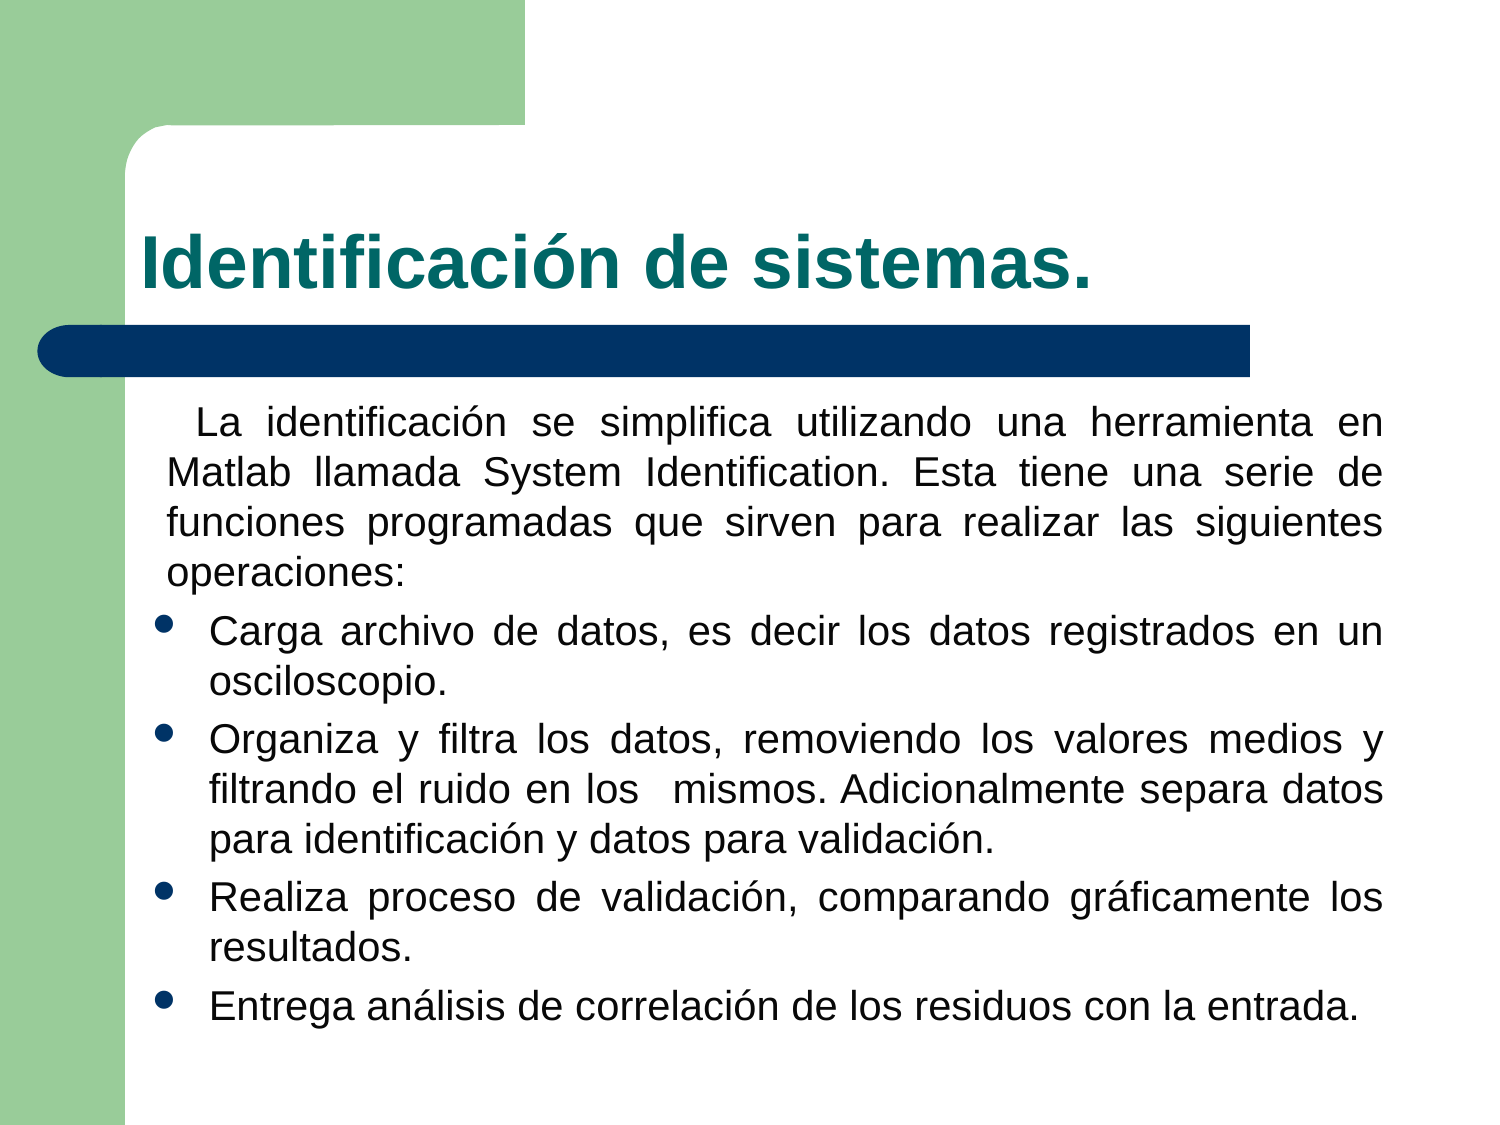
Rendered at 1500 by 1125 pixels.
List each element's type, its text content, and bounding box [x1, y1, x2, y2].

list La identificación se simplifica utilizando una herramienta en Matlab llamada System Identification. Esta tiene una serie de funciones programadas que sirven para realizar las siguientes operaciones: Carga archivo de datos, es decir los datos registrados en un osciloscopio. Organiza y filtra los datos, removiendo los valores medios y filtrando el ruido en los mismos. Adicionalmente separa datos para identificación y datos para validación. Realiza proceso de validación, comparando gráficamente los resultados. Entrega análisis de correlación de los residuos con la entrada. [137, 387, 1400, 1083]
title Identificación de sistemas. [124, 124, 1426, 313]
